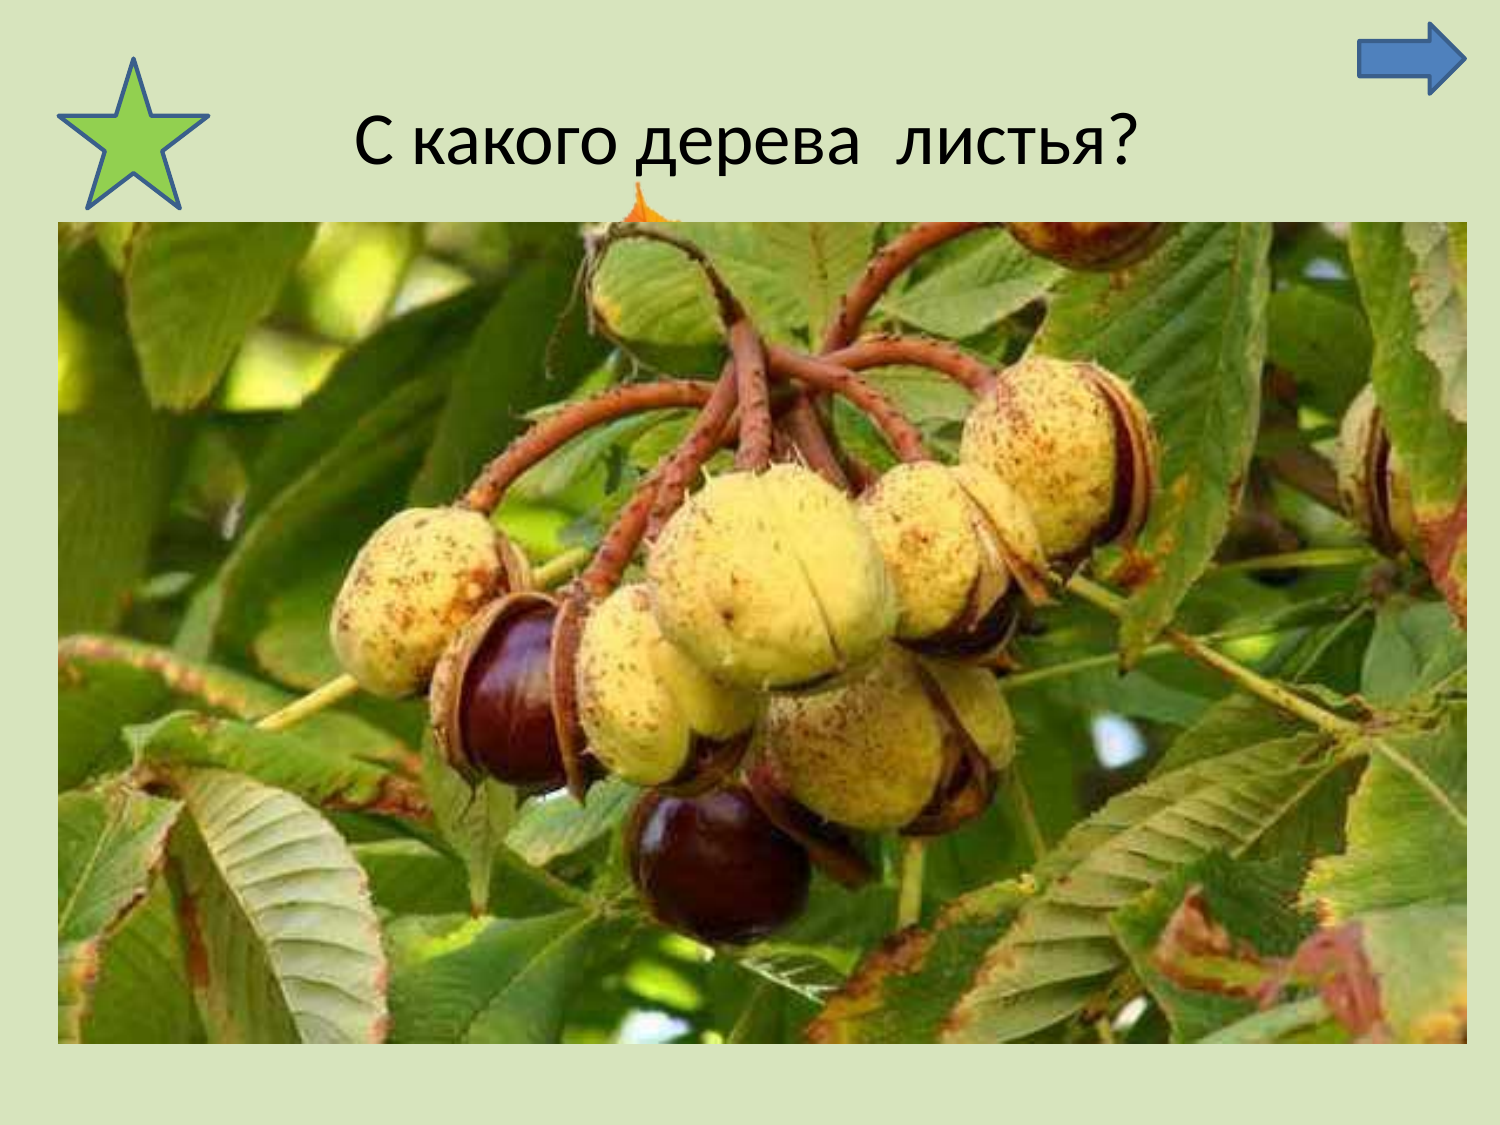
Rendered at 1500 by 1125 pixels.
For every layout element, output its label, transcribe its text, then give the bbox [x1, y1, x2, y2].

picture [58, 163, 1467, 1054]
text_box [1357, 21, 1467, 96]
text_box С какого дерева листья? [339, 81, 1372, 187]
text_box [56, 56, 211, 211]
